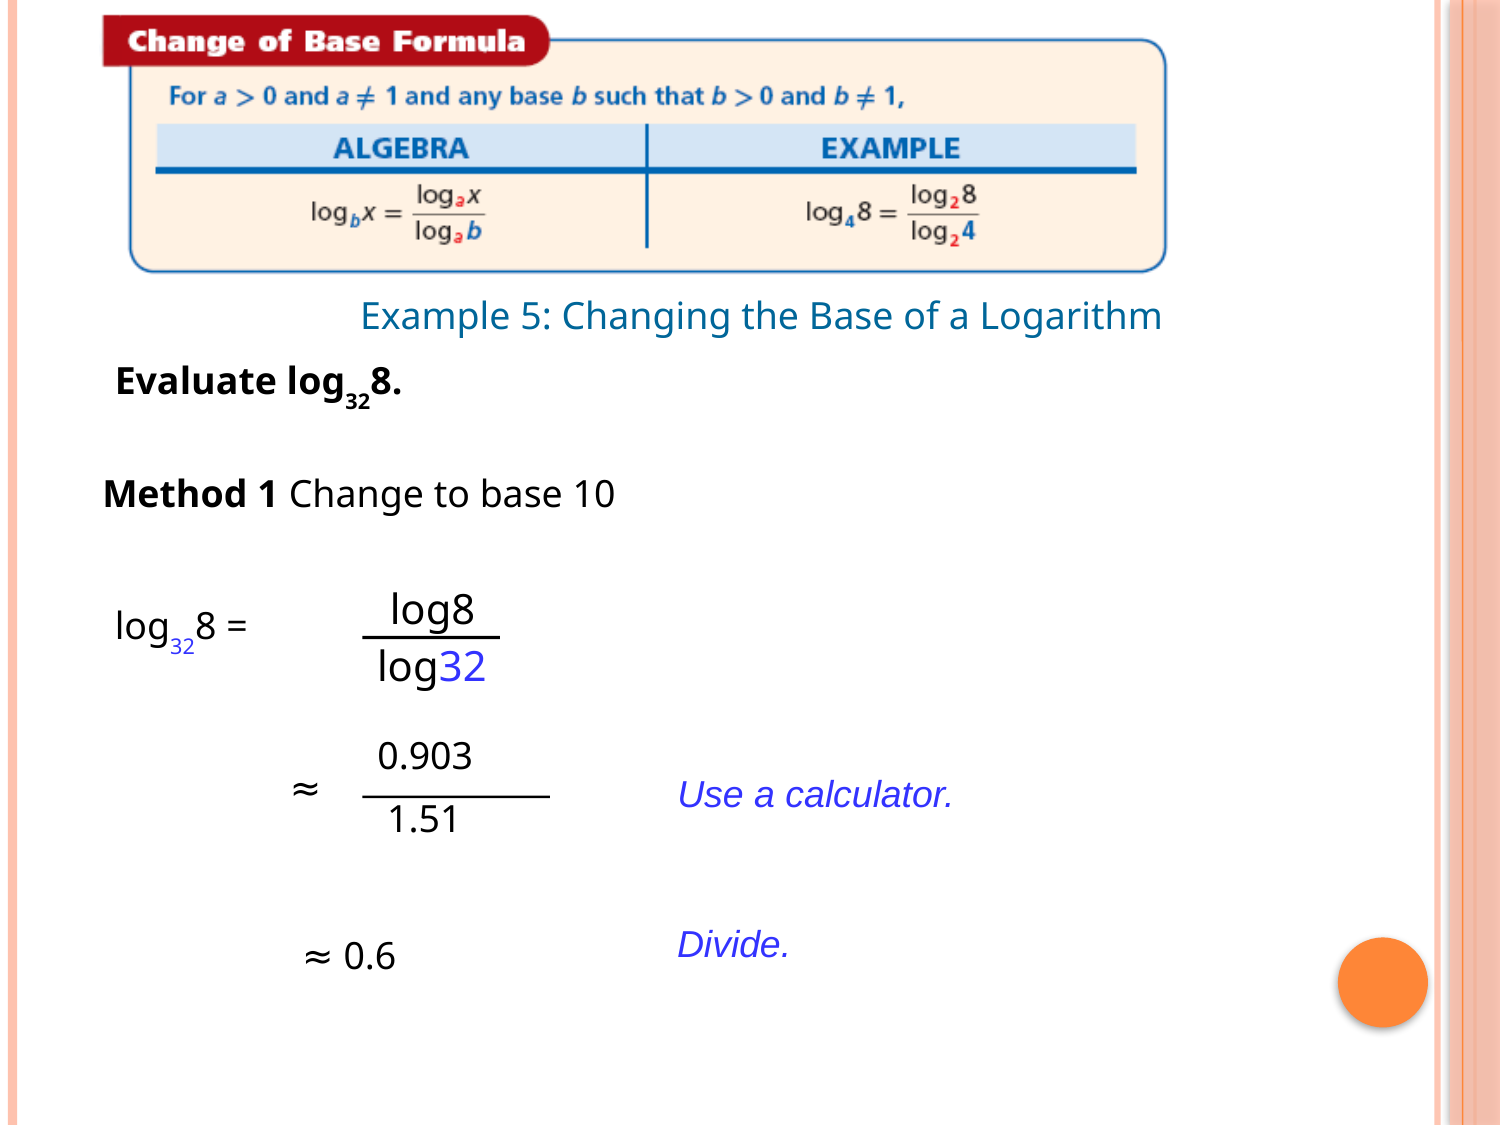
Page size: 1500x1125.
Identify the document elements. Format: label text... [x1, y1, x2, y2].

text_box Use a calculator. [662, 762, 1238, 823]
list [99, 11, 1175, 284]
text_box Divide. [662, 912, 900, 973]
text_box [274, 724, 563, 863]
text_box Example 5: Changing the Base of a Logarithm [11, 284, 1500, 345]
text_box Evaluate log328. [99, 349, 650, 422]
text_box Method 1 Change to base 10 [87, 462, 1000, 523]
text_box ≈ 0.6 [287, 924, 513, 985]
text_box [99, 574, 513, 698]
